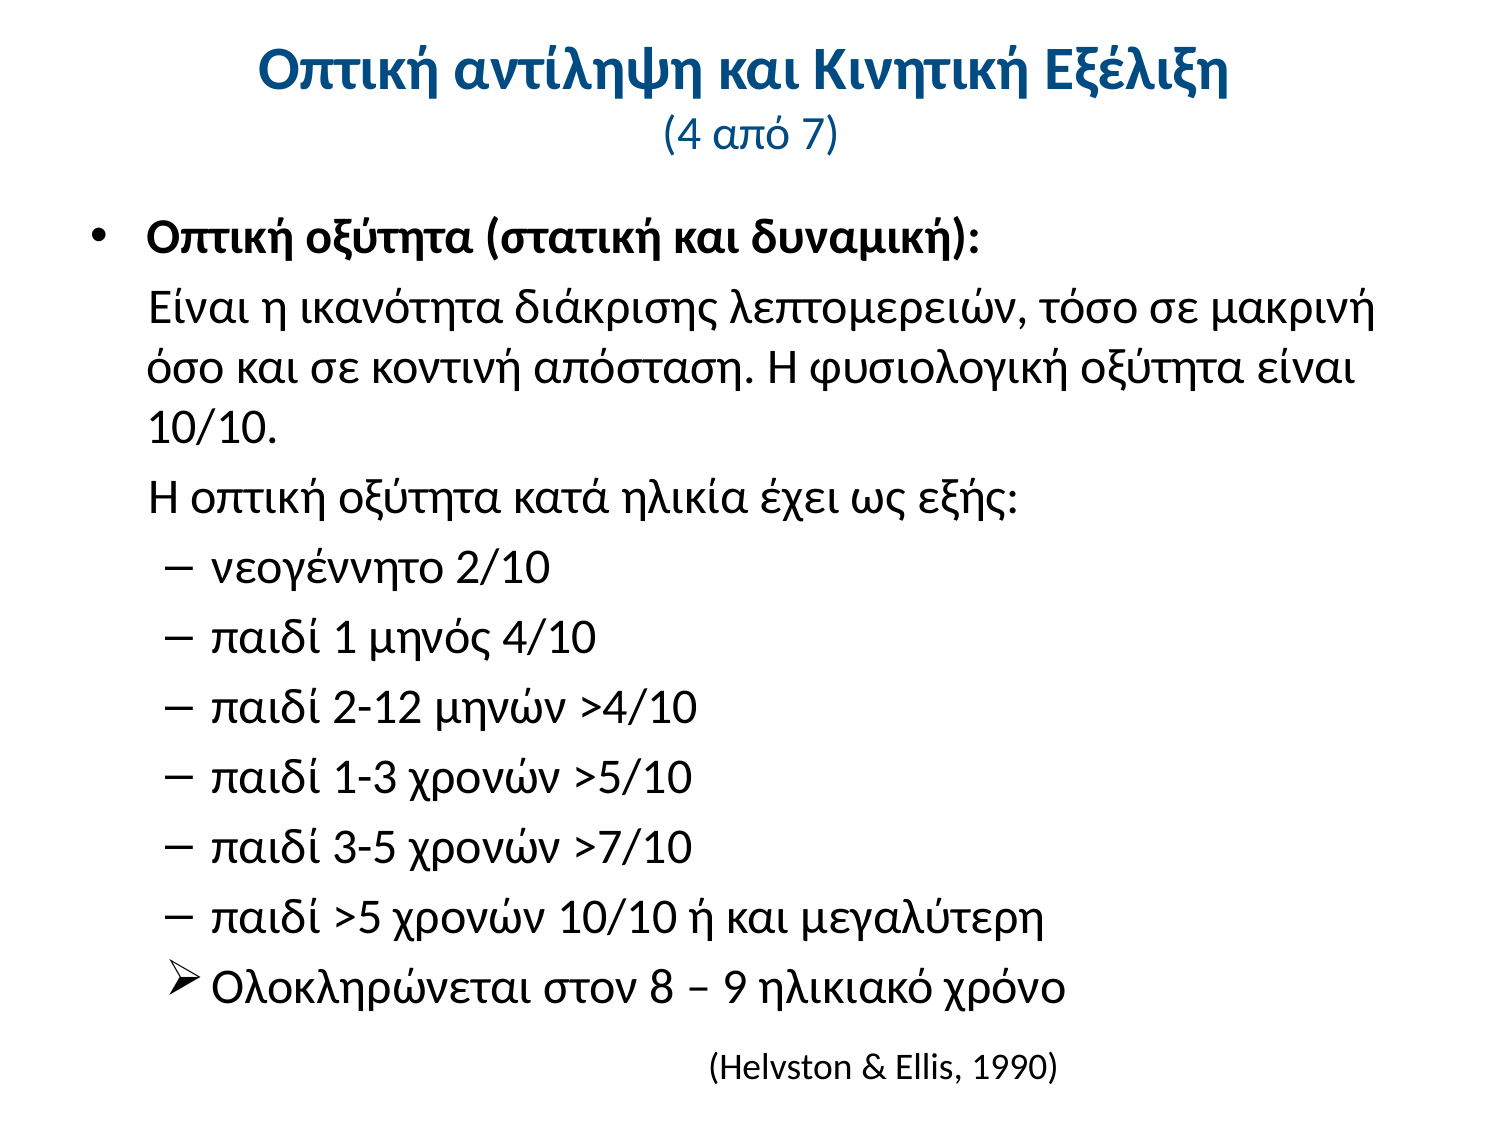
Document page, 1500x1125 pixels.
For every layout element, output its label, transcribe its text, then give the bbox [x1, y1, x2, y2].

text_box (Helvston & Ellis, 1990) [693, 1034, 1074, 1095]
list Οπτική οξύτητα (στατική και δυναμική): Είναι η ικανότητα διάκρισης λεπτομερειών, τόσο σε μακρινή όσο και σε κοντινή απόσταση. Η φυσιολογική οξύτητα είναι 10/10. Η οπτική οξύτητα κατά ηλικία έχει ως εξής: νεογέννητο 2/10 παιδί 1 μηνός 4/10 παιδί 2-12 μηνών >4/10 παιδί 1-3 χρονών >5/10 παιδί 3-5 χρονών >7/10 παιδί >5 χρονών 10/10 ή και μεγαλύτερη Ολοκληρώνεται στον 8 – 9 ηλικιακό χρόνο [75, 196, 1425, 1024]
title Οπτική αντίληψη και Κινητική Εξέλιξη (4 από 7) [76, 19, 1427, 169]
